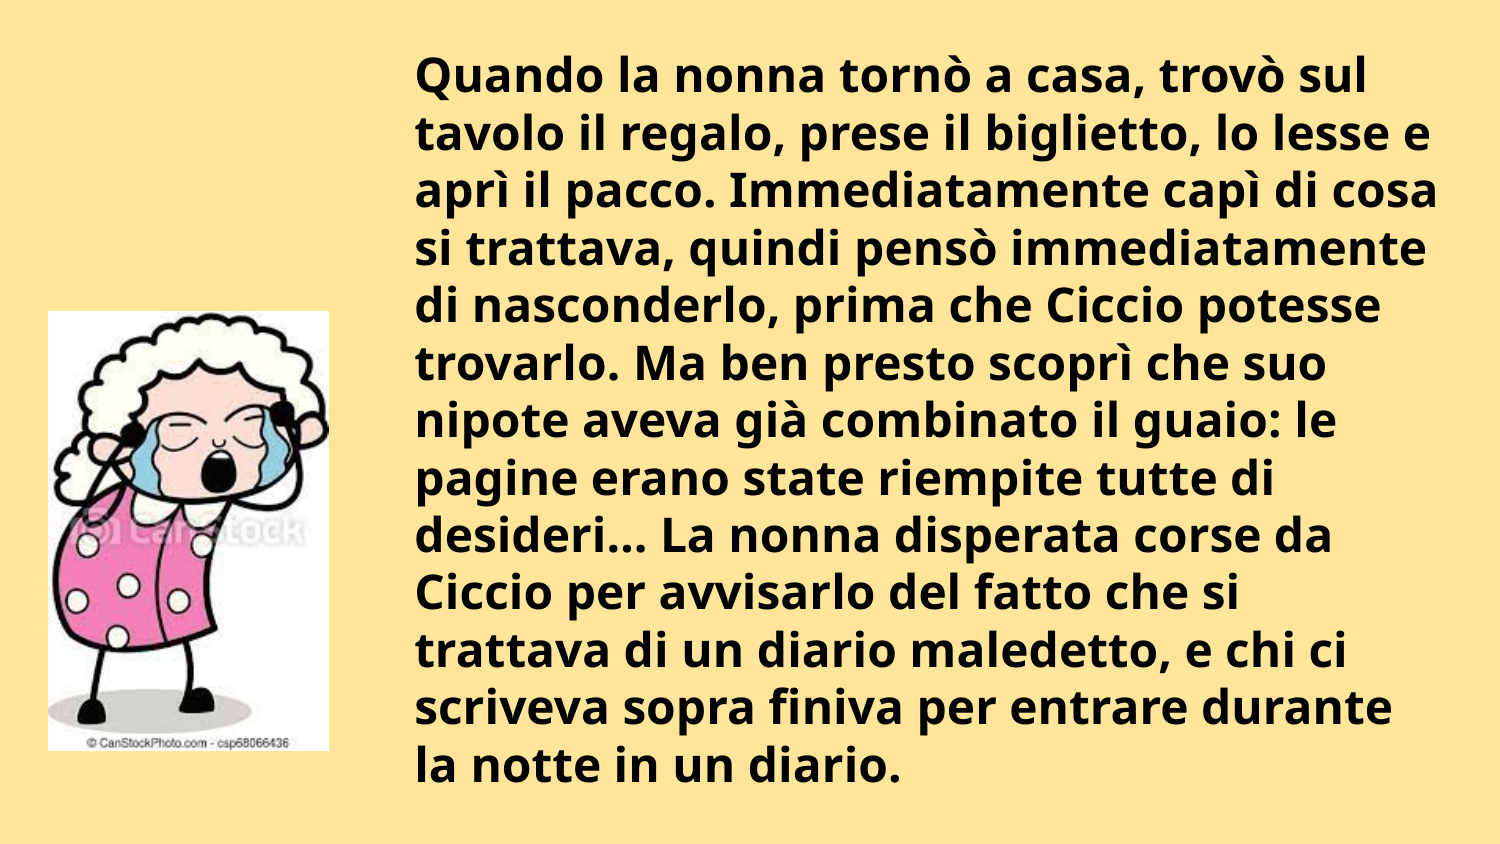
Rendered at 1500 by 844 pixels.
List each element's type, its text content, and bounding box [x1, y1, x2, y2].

text_box Quando la nonna tornò a casa, trovò sul tavolo il regalo, prese il biglietto, lo lesse e aprì il pacco. Immediatamente capì di cosa si trattava, quindi pensò immediatamente di nasconderlo, prima che Ciccio potesse trovarlo. Ma ben presto scoprì che suo nipote aveva già combinato il guaio: le pagine erano state riempite tutte di desideri… La nonna disperata corse da Ciccio per avvisarlo del fatto che si trattava di un diario maledetto, e chi ci scriveva sopra finiva per entrare durante la notte in un diario. [399, 29, 1466, 842]
picture [48, 310, 329, 751]
